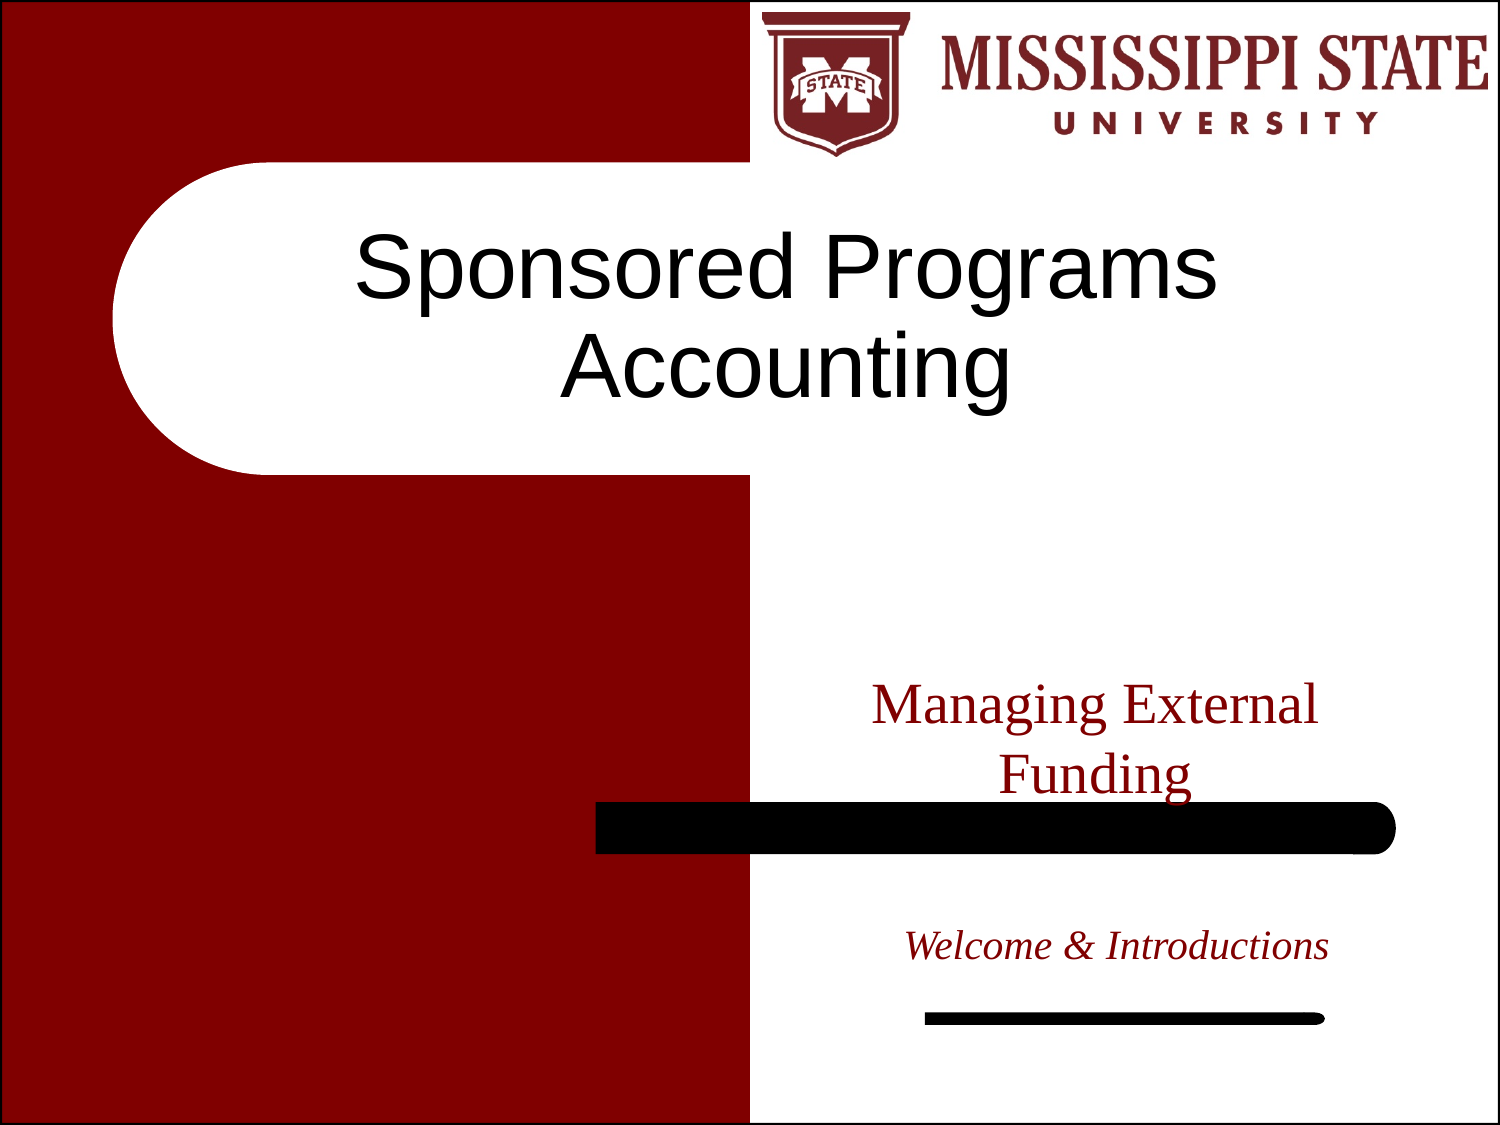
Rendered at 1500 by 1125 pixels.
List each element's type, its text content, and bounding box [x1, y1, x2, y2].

title Sponsored Programs Accounting [112, 162, 1463, 476]
text_box Welcome & Introductions [787, 875, 1446, 975]
subtitle Managing External Funding [766, 549, 1426, 813]
picture [762, 12, 1488, 157]
